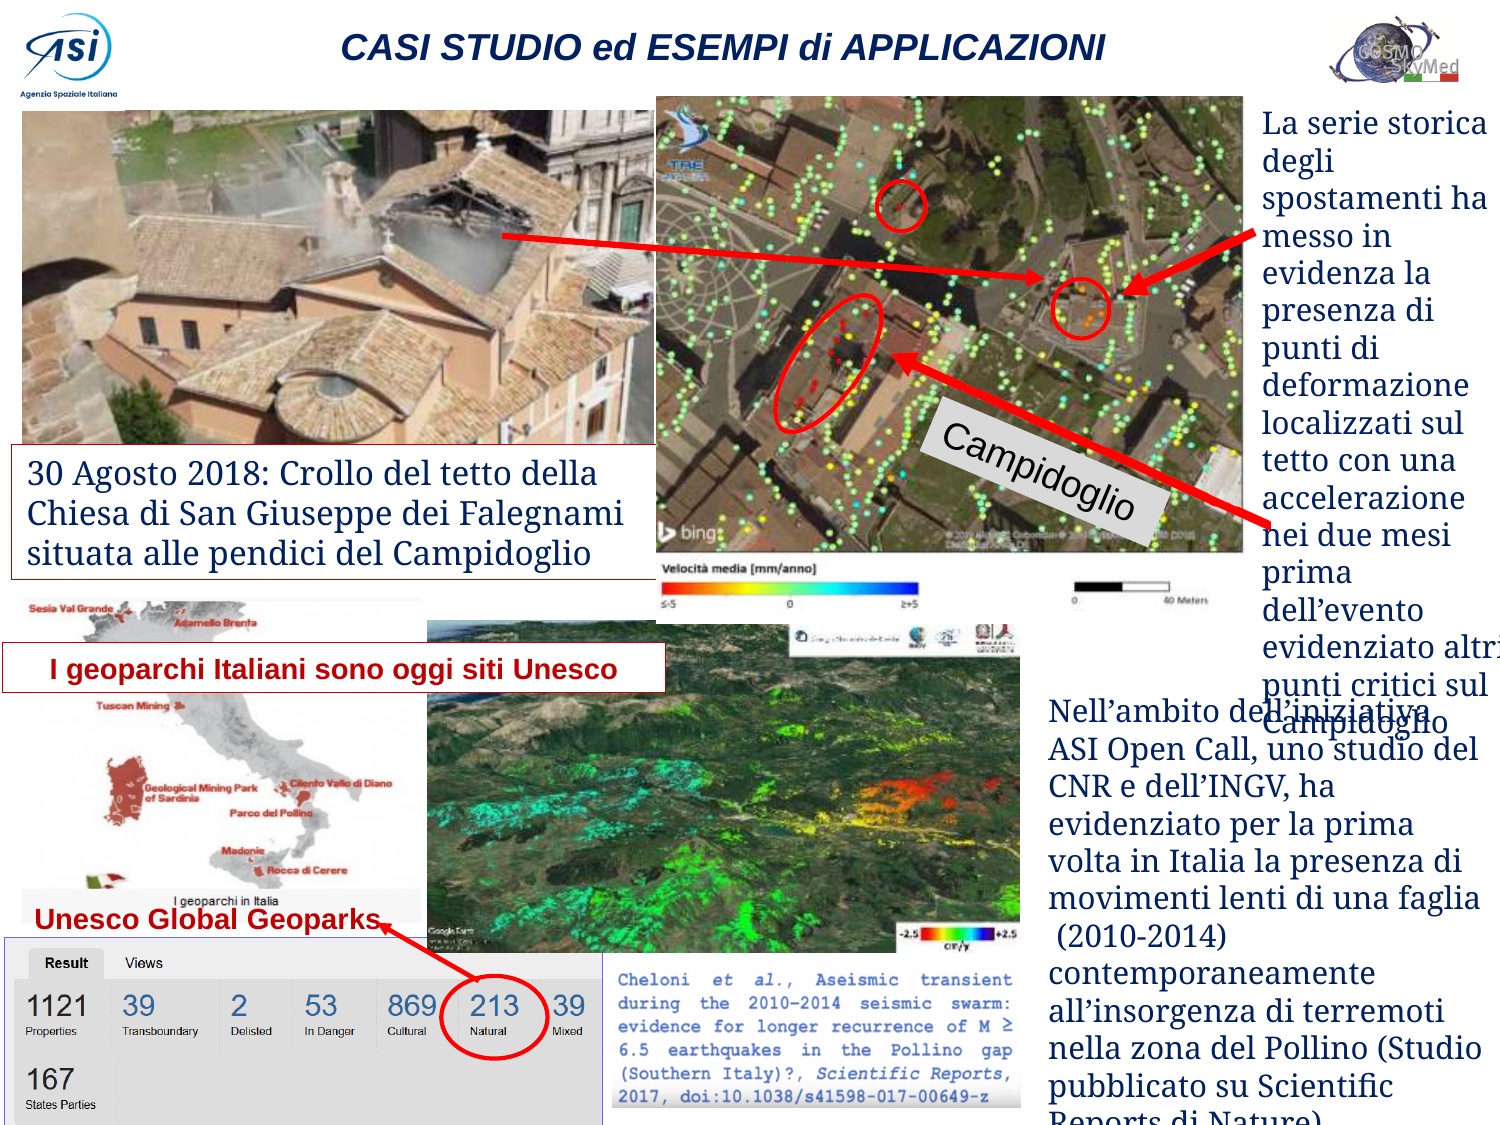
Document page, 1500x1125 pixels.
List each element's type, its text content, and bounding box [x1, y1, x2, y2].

text_box CASI STUDIO ed ESEMPI di APPLICAZIONI [325, 15, 1122, 76]
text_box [376, 922, 480, 982]
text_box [2, 598, 422, 936]
text_box Nell’ambito dell’iniziativa ASI Open Call, uno studio del CNR e dell’INGV, ha evidenziato per la prima volta in Italia la presenza di movimenti lenti di una faglia (2010-2014) contemporaneamente all’insorgenza di terremoti nella zona del Pollino (Studio pubblicato su Scientific Reports di Nature) [1033, 684, 1500, 1125]
picture [12, 7, 654, 466]
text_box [3, 937, 603, 1125]
picture [1328, 14, 1459, 85]
picture [612, 965, 1022, 1108]
picture [427, 95, 1271, 954]
text_box La serie storica degli spostamenti ha messo in evidenza la presenza di punti di deformazione localizzati sul tetto con una accelerazione nei due mesi prima dell’evento evidenziato altri punti critici sul Campidoglio [1247, 96, 1500, 748]
text_box 30 Agosto 2018: Crollo del tetto della Chiesa di San Giuseppe dei Falegnami situata alle pendici del Campidoglio [11, 444, 651, 580]
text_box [501, 235, 1046, 280]
